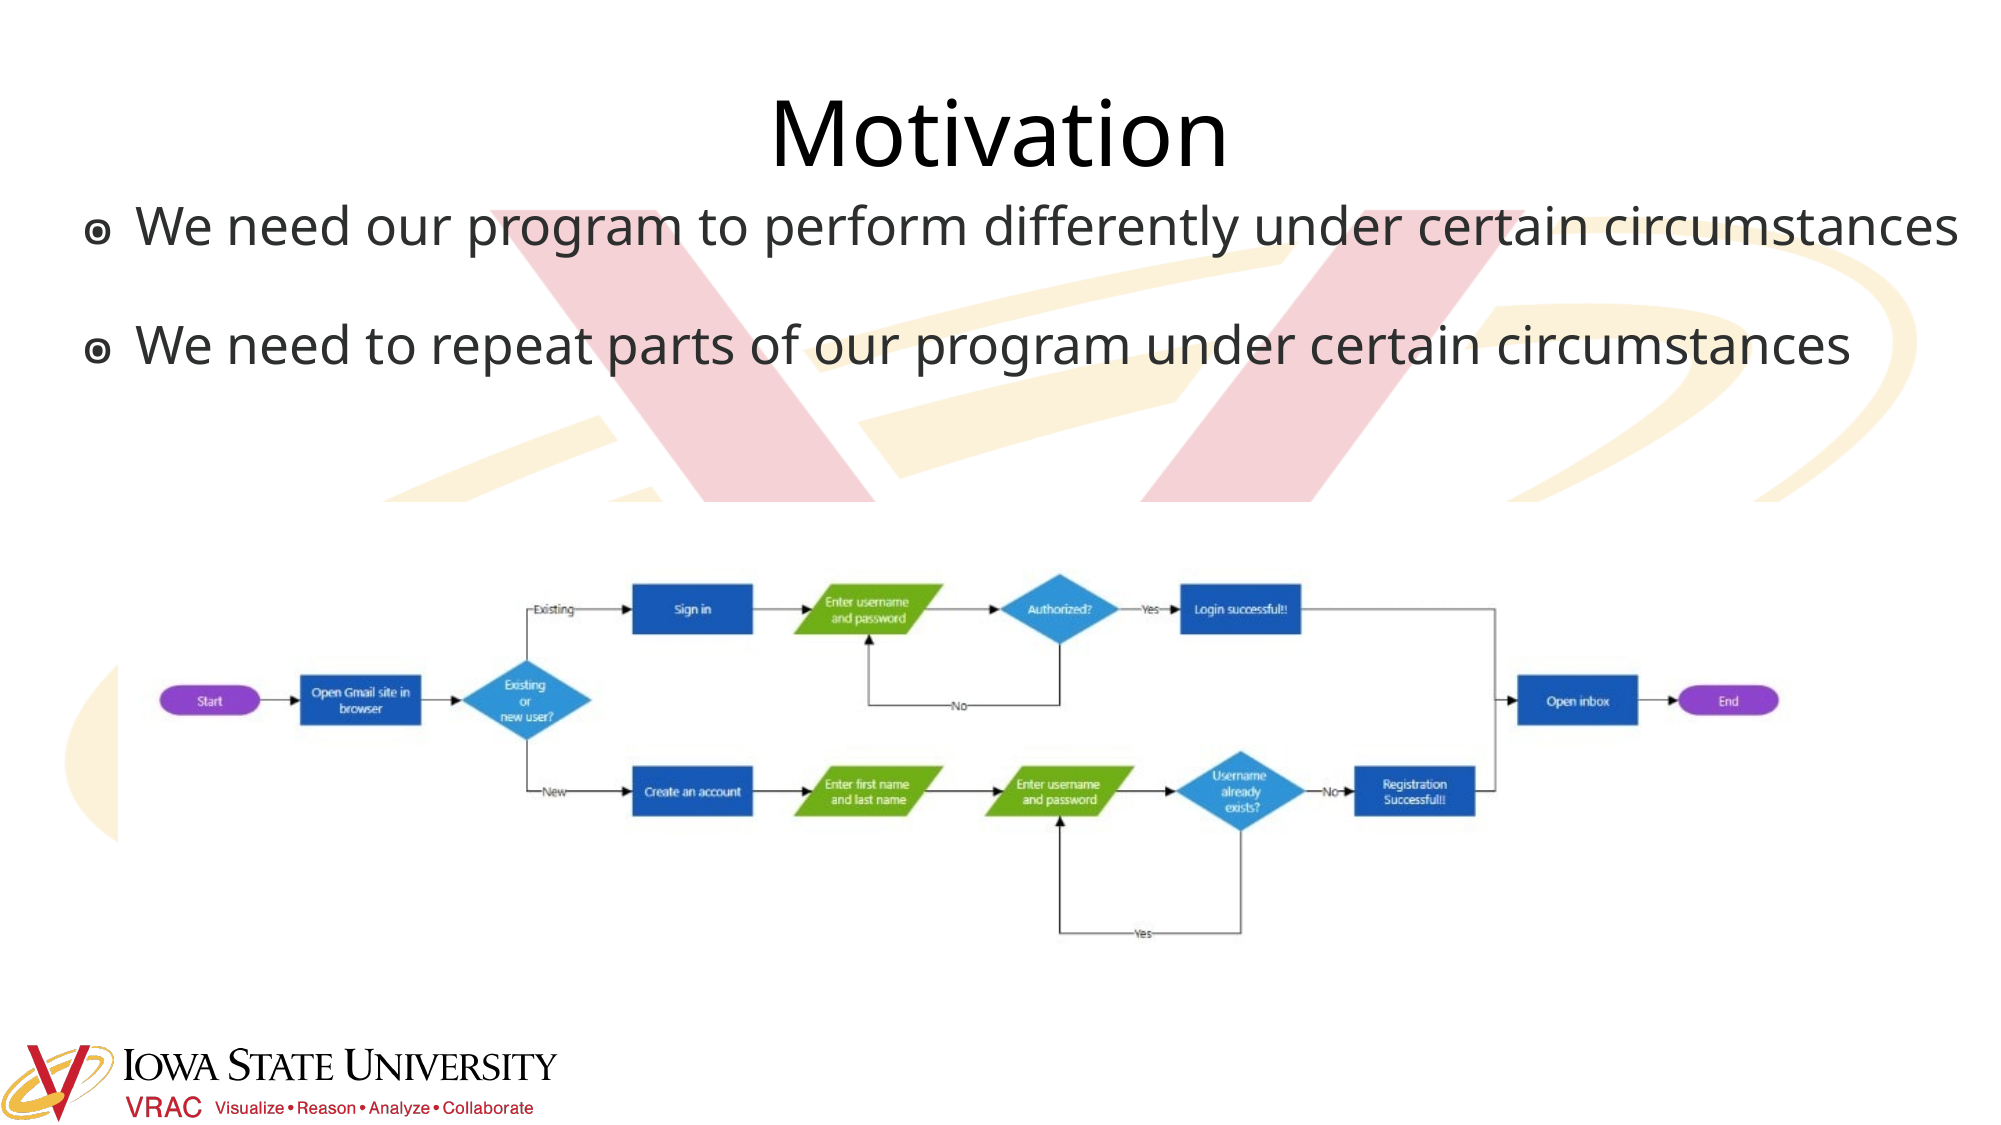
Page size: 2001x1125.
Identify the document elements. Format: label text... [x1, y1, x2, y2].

text_box We need our program to perform differently under certain circumstances We need to repeat parts of our program under certain circumstances [81, 179, 1966, 503]
picture [0, 1024, 569, 1125]
title Motivation [290, 0, 1710, 179]
picture [118, 502, 1792, 975]
